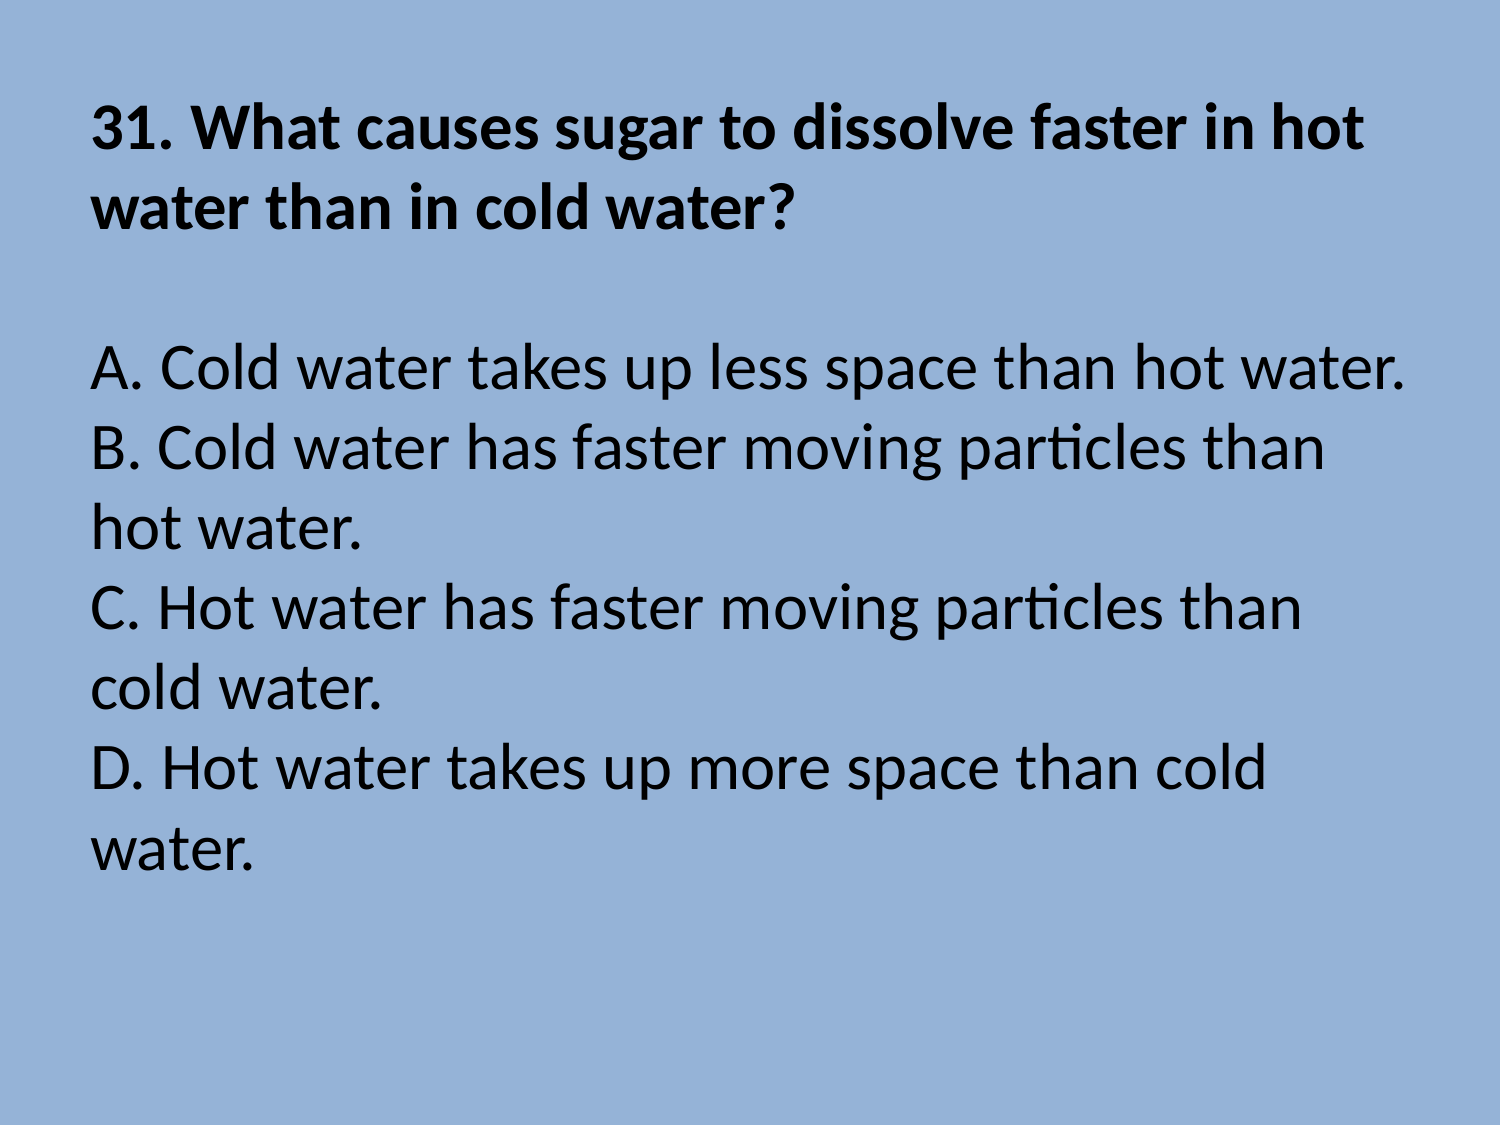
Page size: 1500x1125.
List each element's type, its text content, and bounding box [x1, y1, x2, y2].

title 31. What causes sugar to dissolve faster in hot water than in cold water? A. Cold water takes up less space than hot water. B. Cold water has faster moving particles than hot water. C. Hot water has faster moving particles than cold water. D. Hot water takes up more space than cold water. [75, 45, 1425, 921]
